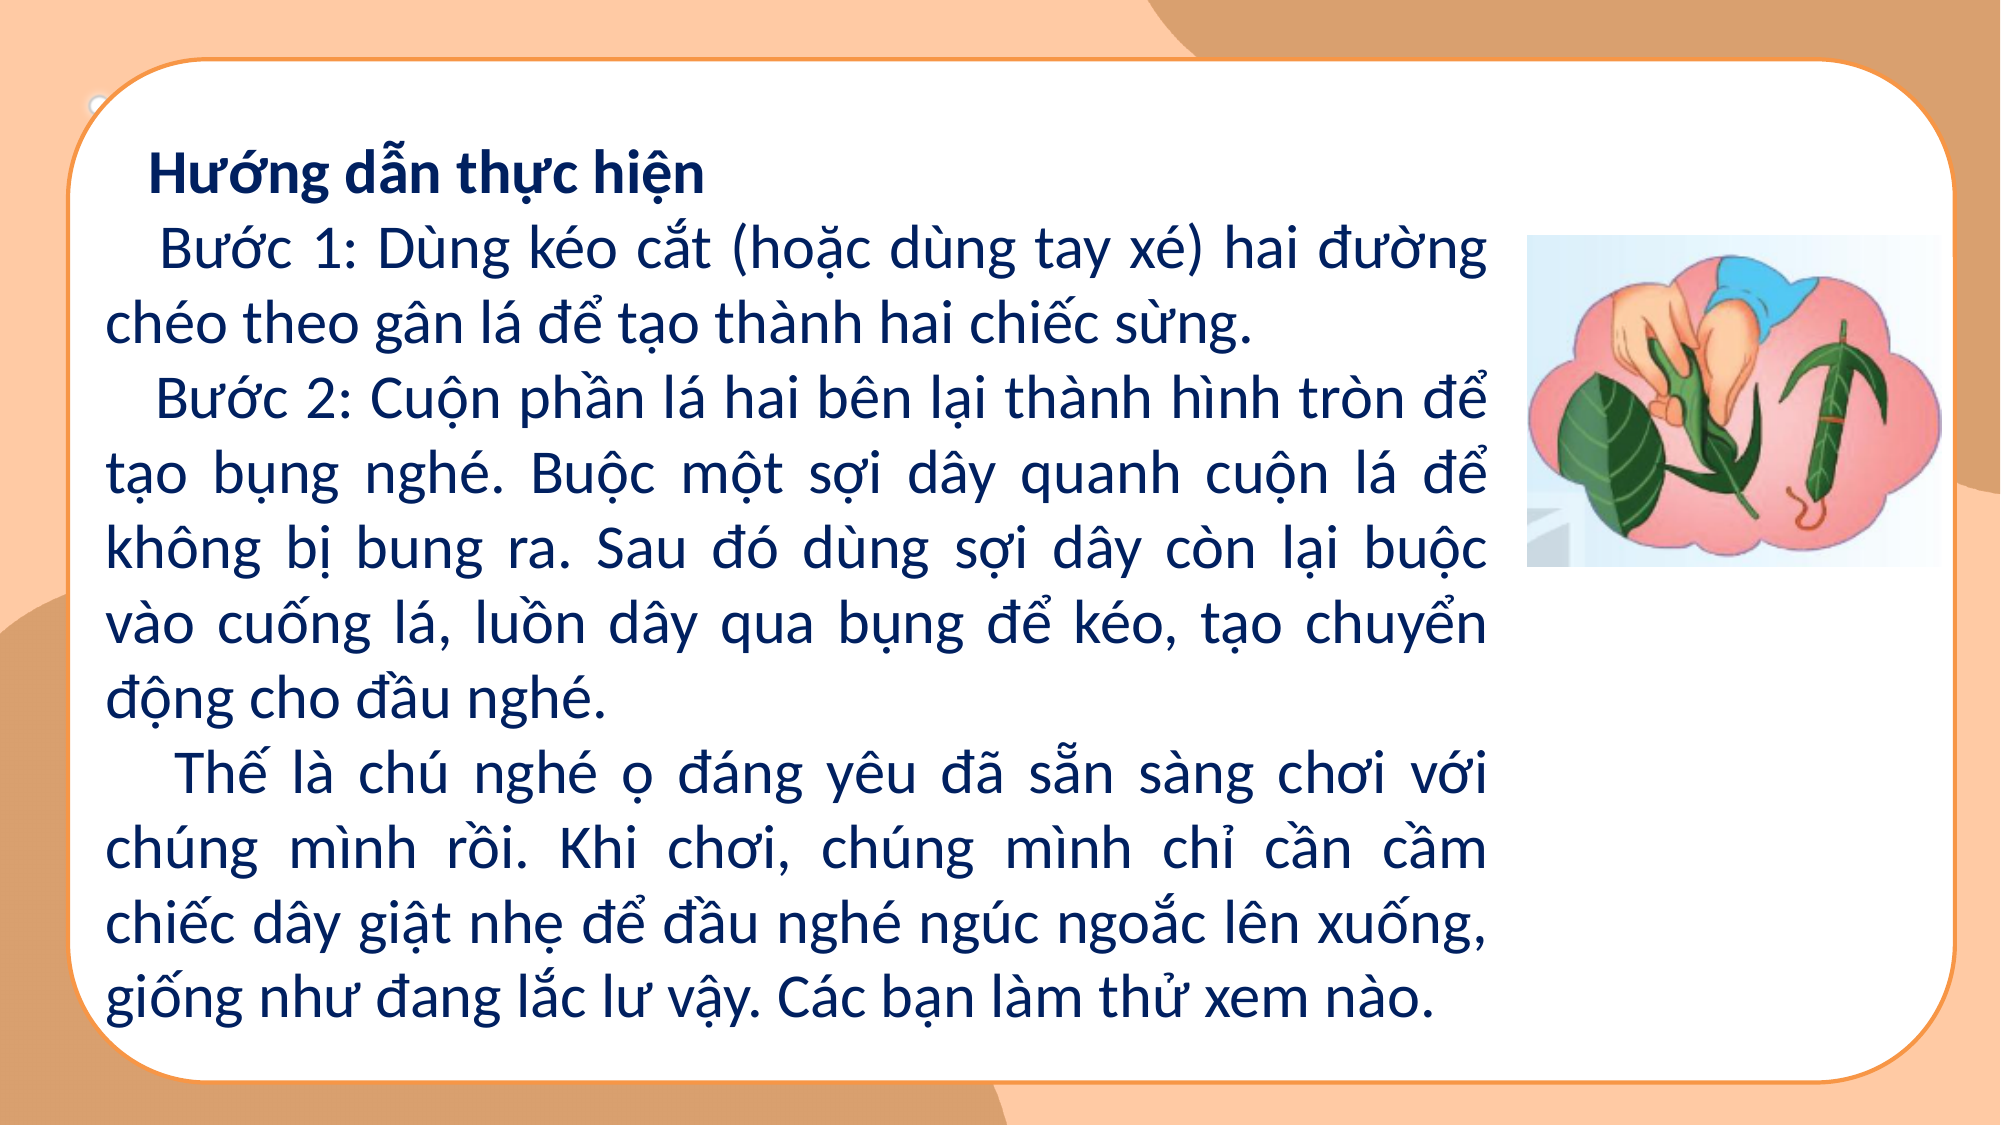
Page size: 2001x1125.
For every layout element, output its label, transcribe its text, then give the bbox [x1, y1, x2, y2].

text_box [1024, 503, 1957, 1085]
text_box Hướng dẫn thực hiện Bước 1: Dùng kéo cắt (hoặc dùng tay xé) hai đường chéo theo gân lá để tạo thành hai chiếc sừng. Bước 2: Cuộn phần lá hai bên lại thành hình tròn để tạo bụng nghé. Buộc một sợi dây quanh cuộn lá để không bị bung ra. Sau đó dùng sợi dây còn lại buộc vào cuống lá, luồn dây qua bụng để kéo, tạo chuyển động cho đầu nghé. Thế là chú nghé ọ đáng yêu đã sẵn sàng chơi với chúng mình rồi. Khi chơi, chúng mình chỉ cần cầm chiếc dây giật nhẹ để đầu nghé ngúc ngoắc lên xuống, giống như đang lắc lư vậy. Các bạn làm thử xem nào. [1024, 503, 1506, 1038]
picture [0, 0, 2000, 1125]
